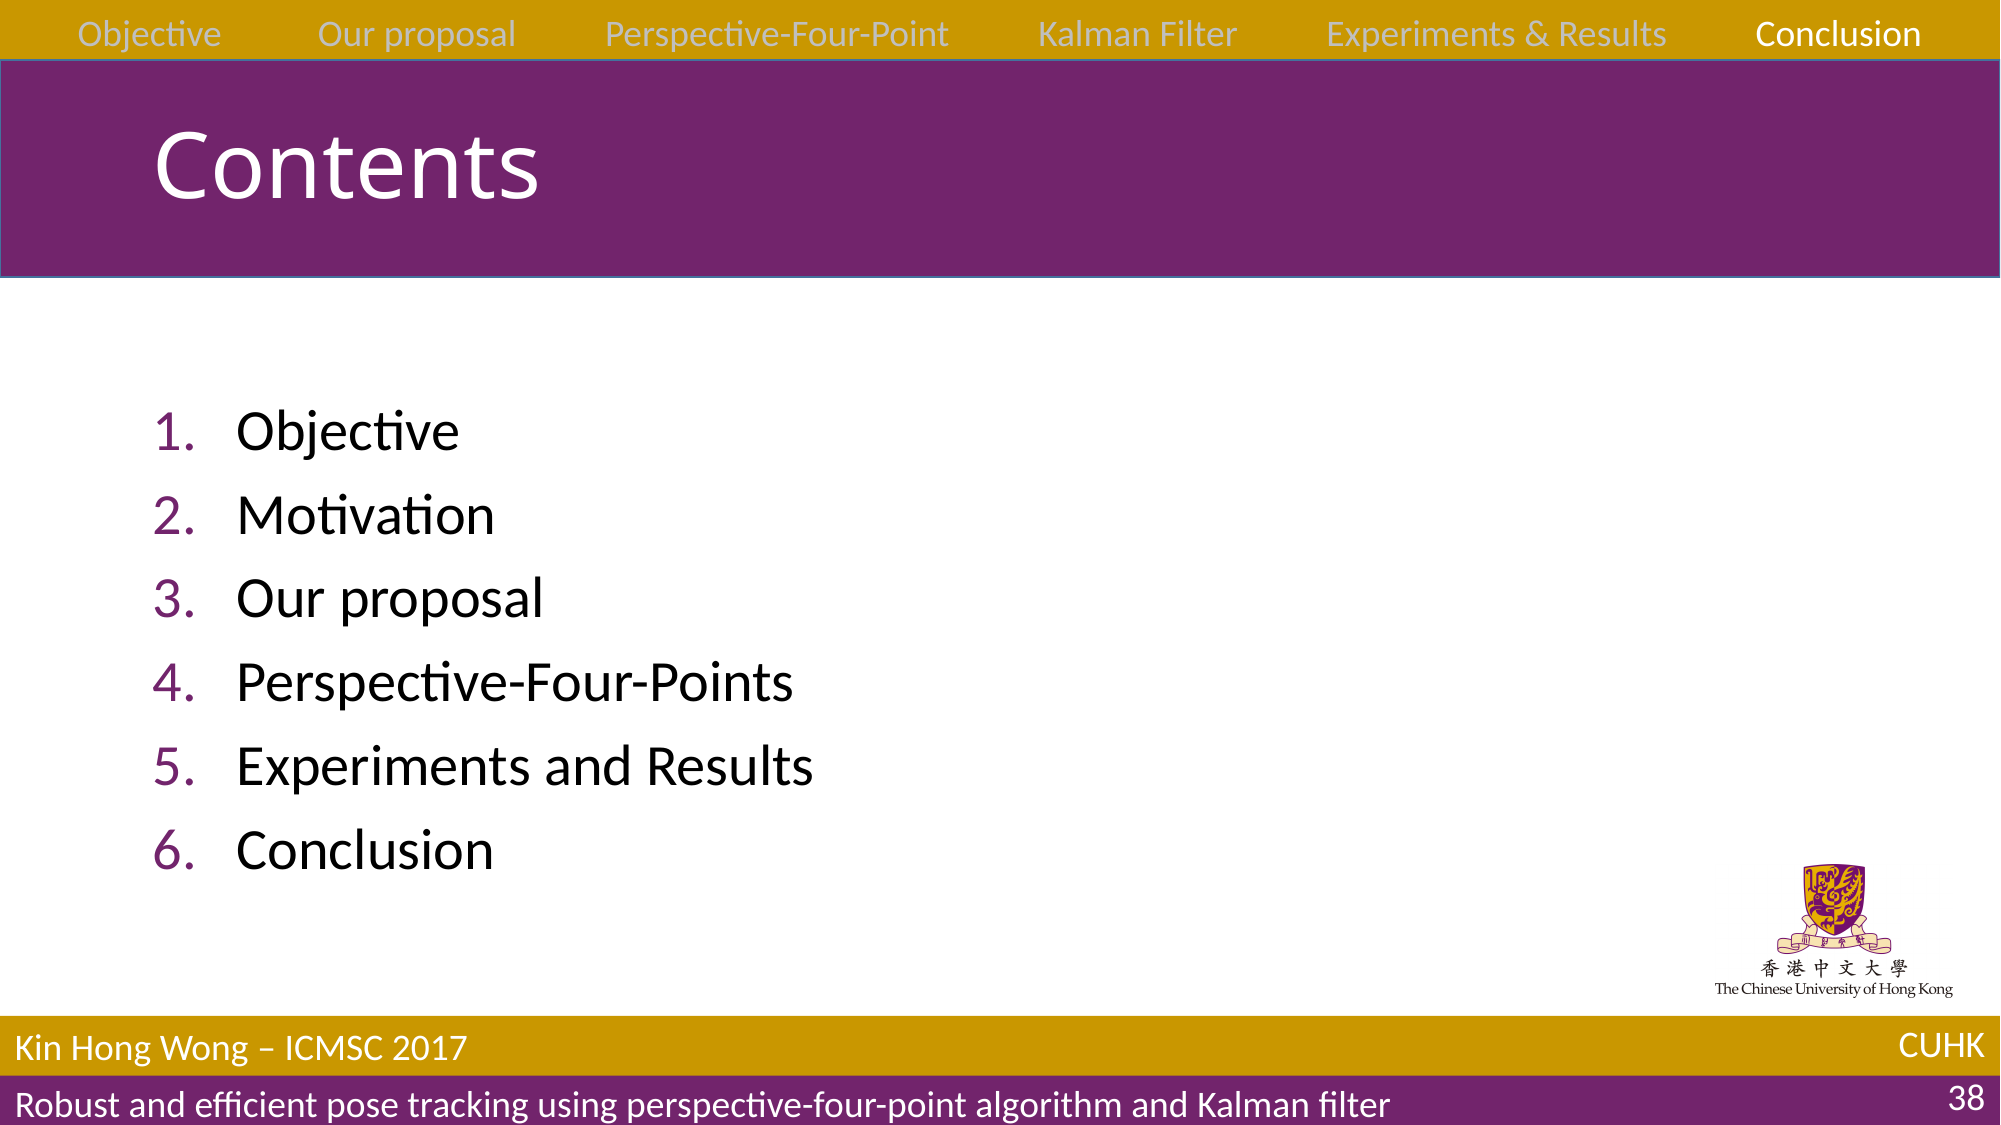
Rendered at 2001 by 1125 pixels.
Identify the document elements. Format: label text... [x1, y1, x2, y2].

text_box Objective [62, 1, 246, 62]
text_box Experiments & Results [1311, 1, 1683, 62]
text_box Kalman Filter [1023, 1, 1254, 62]
text_box Perspective-Four-Point [590, 1, 965, 62]
text_box Our proposal [303, 1, 532, 62]
text_box Conclusion [1740, 1, 1937, 62]
list Objective Motivation Our proposal Perspective-Four-Points Experiments and Results Conclusion [137, 299, 1863, 983]
title Contents [137, 59, 1863, 278]
picture [1715, 864, 1953, 998]
